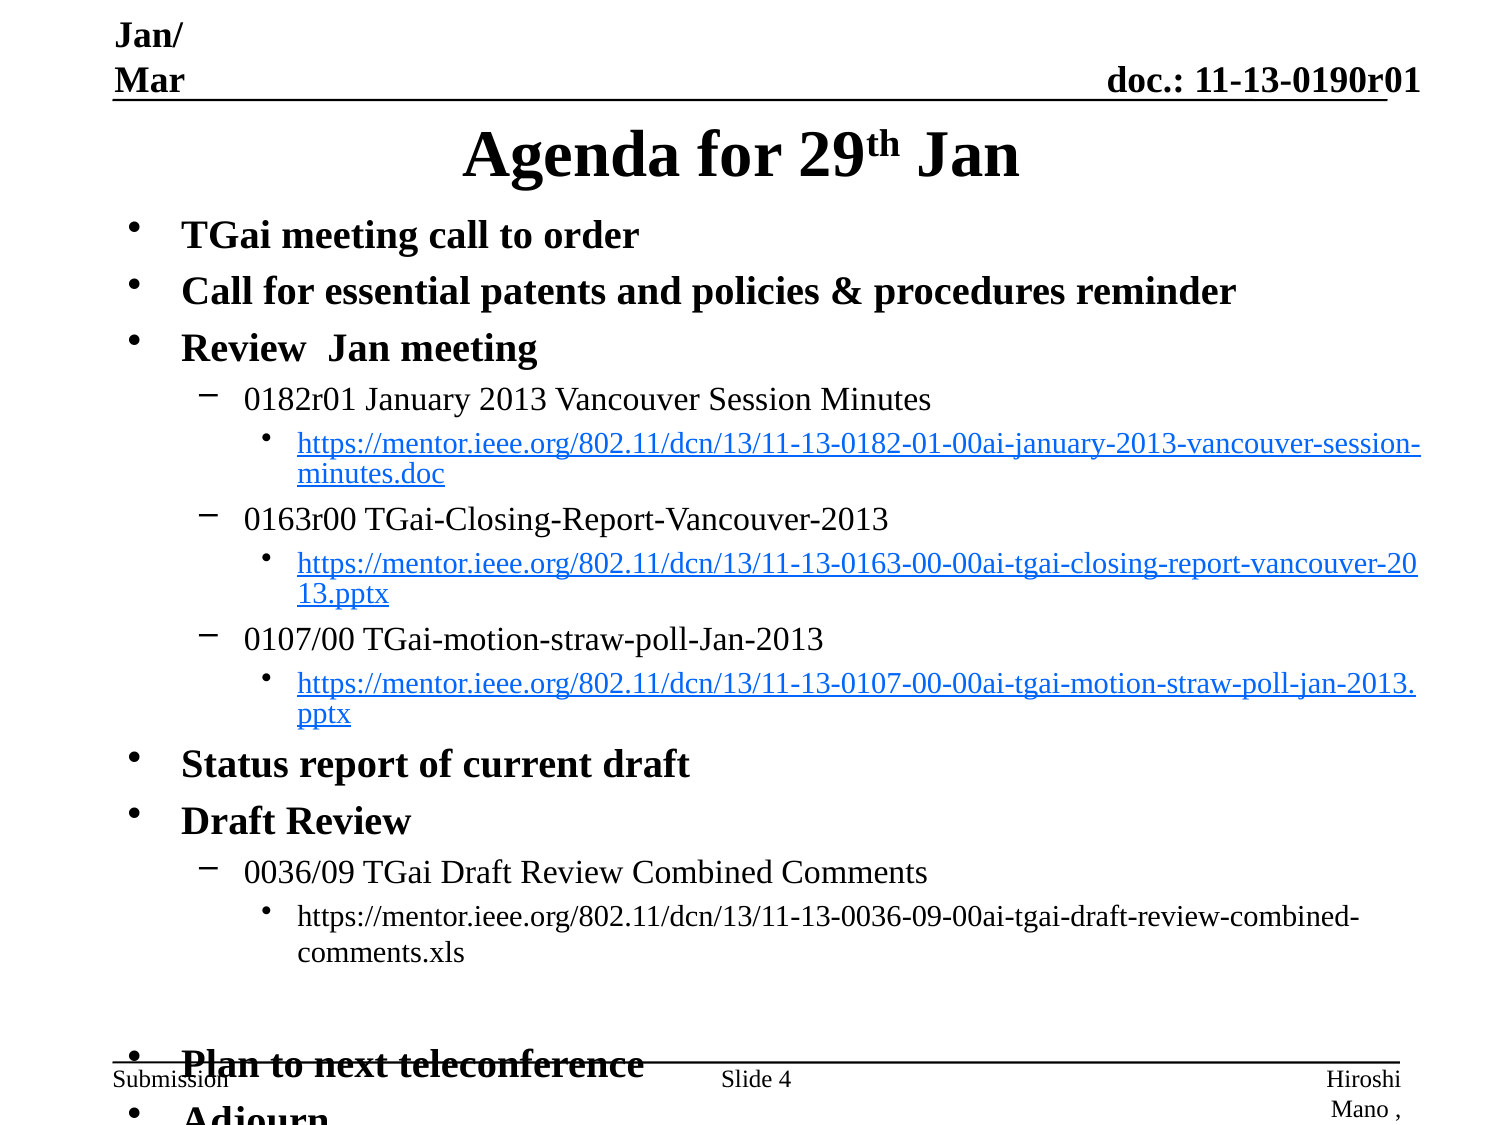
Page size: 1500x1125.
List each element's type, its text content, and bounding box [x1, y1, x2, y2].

list TGai meeting call to order Call for essential patents and policies & procedures reminder Review Jan meeting 0182r01 January 2013 Vancouver Session Minutes https://mentor.ieee.org/802.11/dcn/13/11-13-0182-01-00ai-january-2013-vancouver-session-minutes.doc 0163r00 TGai-Closing-Report-Vancouver-2013 https://mentor.ieee.org/802.11/dcn/13/11-13-0163-00-00ai-tgai-closing-report-vancouver-2013.pptx 0107/00 TGai-motion-straw-poll-Jan-2013 https://mentor.ieee.org/802.11/dcn/13/11-13-0107-00-00ai-tgai-motion-straw-poll-jan-2013.pptx Status report of current draft Draft Review 0036/09 TGai Draft Review Combined Comments https://mentor.ieee.org/802.11/dcn/13/11-13-0036-09-00ai-tgai-draft-review-combined-comments.xls Plan to next teleconference Adjourn [112, 199, 1438, 1063]
title Agenda for 29th Jan [112, 112, 1388, 188]
footer Hiroshi Mano , ATRD Root,Lab [1324, 1061, 1402, 1093]
slide_number Slide 4 [712, 1061, 800, 1093]
slide_number Jan/Mar [114, 54, 224, 101]
